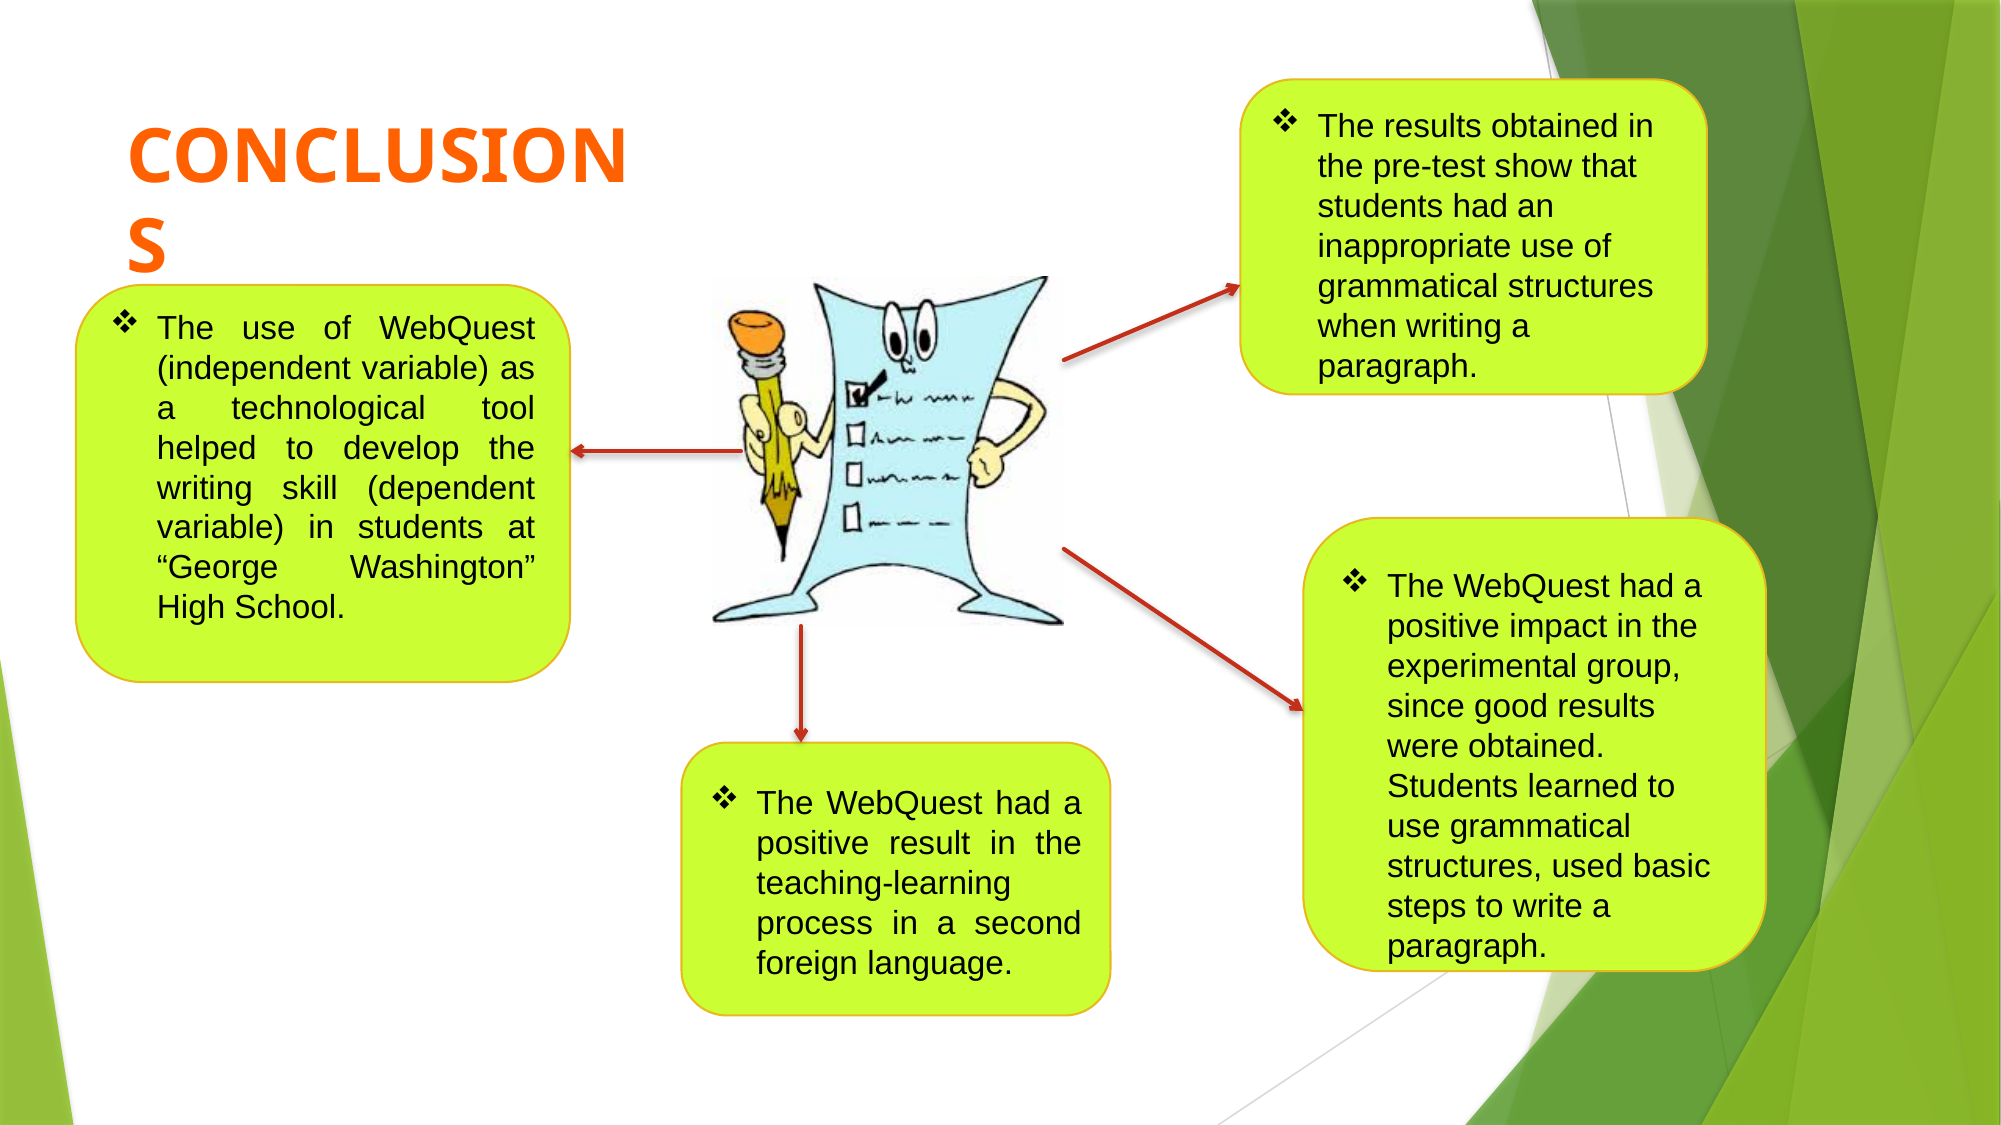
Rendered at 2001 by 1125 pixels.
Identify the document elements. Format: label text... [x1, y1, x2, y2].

text_box The results obtained in the pre-test show that students had an inappropriate use of grammatical structures when writing a paragraph. [1239, 78, 1709, 396]
picture [711, 275, 1065, 627]
title CONCLUSIONS [111, 99, 668, 210]
text_box The WebQuest had a positive result in the teaching-learning process in a second foreign language. [680, 741, 1112, 1017]
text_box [1063, 548, 1304, 712]
text_box The WebQuest had a positive impact in the experimental group, since good results were obtained. Students learned to use grammatical structures, used basic steps to write a paragraph. [1302, 516, 1768, 973]
text_box The use of WebQuest (independent variable) as a technological tool helped to develop the writing skill (dependent variable) in students at “George Washington” High School. [74, 283, 572, 684]
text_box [1063, 284, 1241, 361]
